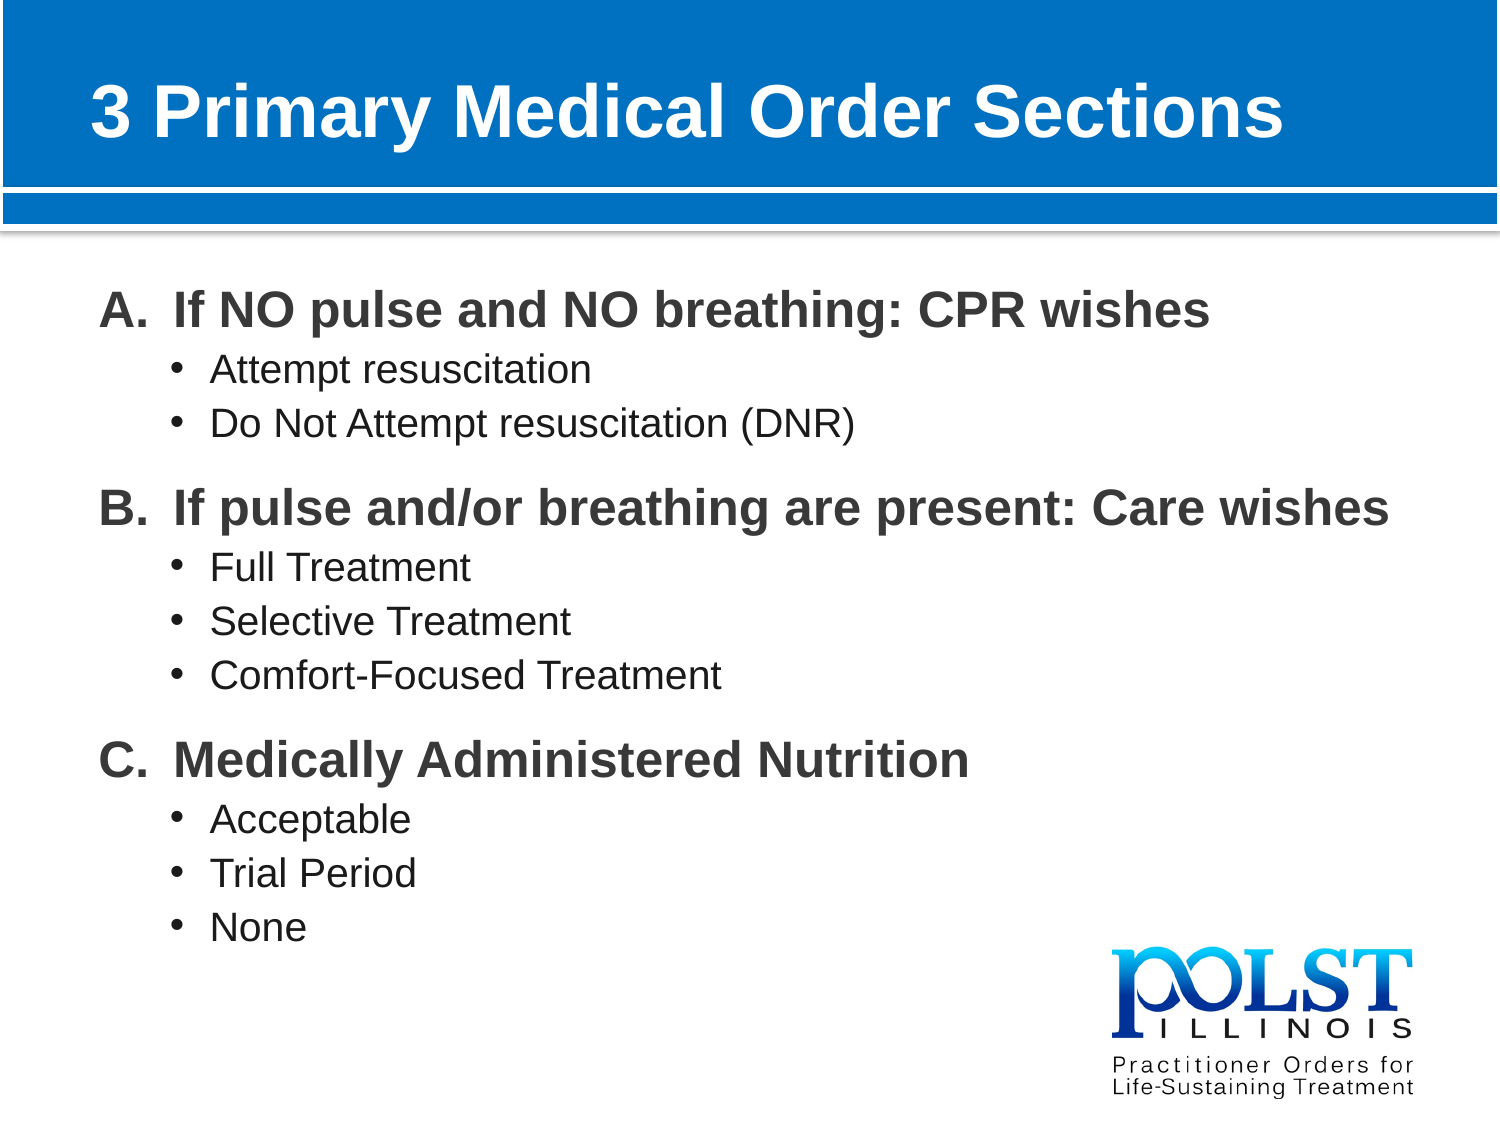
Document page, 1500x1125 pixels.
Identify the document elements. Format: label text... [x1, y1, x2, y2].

list If NO pulse and NO breathing: CPR wishes Attempt resuscitation Do Not Attempt resuscitation (DNR) If pulse and/or breathing are present: Care wishes Full Treatment Selective Treatment Comfort-Focused Treatment Medically Administered Nutrition Acceptable Trial Period None [75, 262, 1425, 1005]
picture [1112, 1005, 1413, 1099]
title 3 Primary Medical Order Sections [75, 13, 1425, 202]
